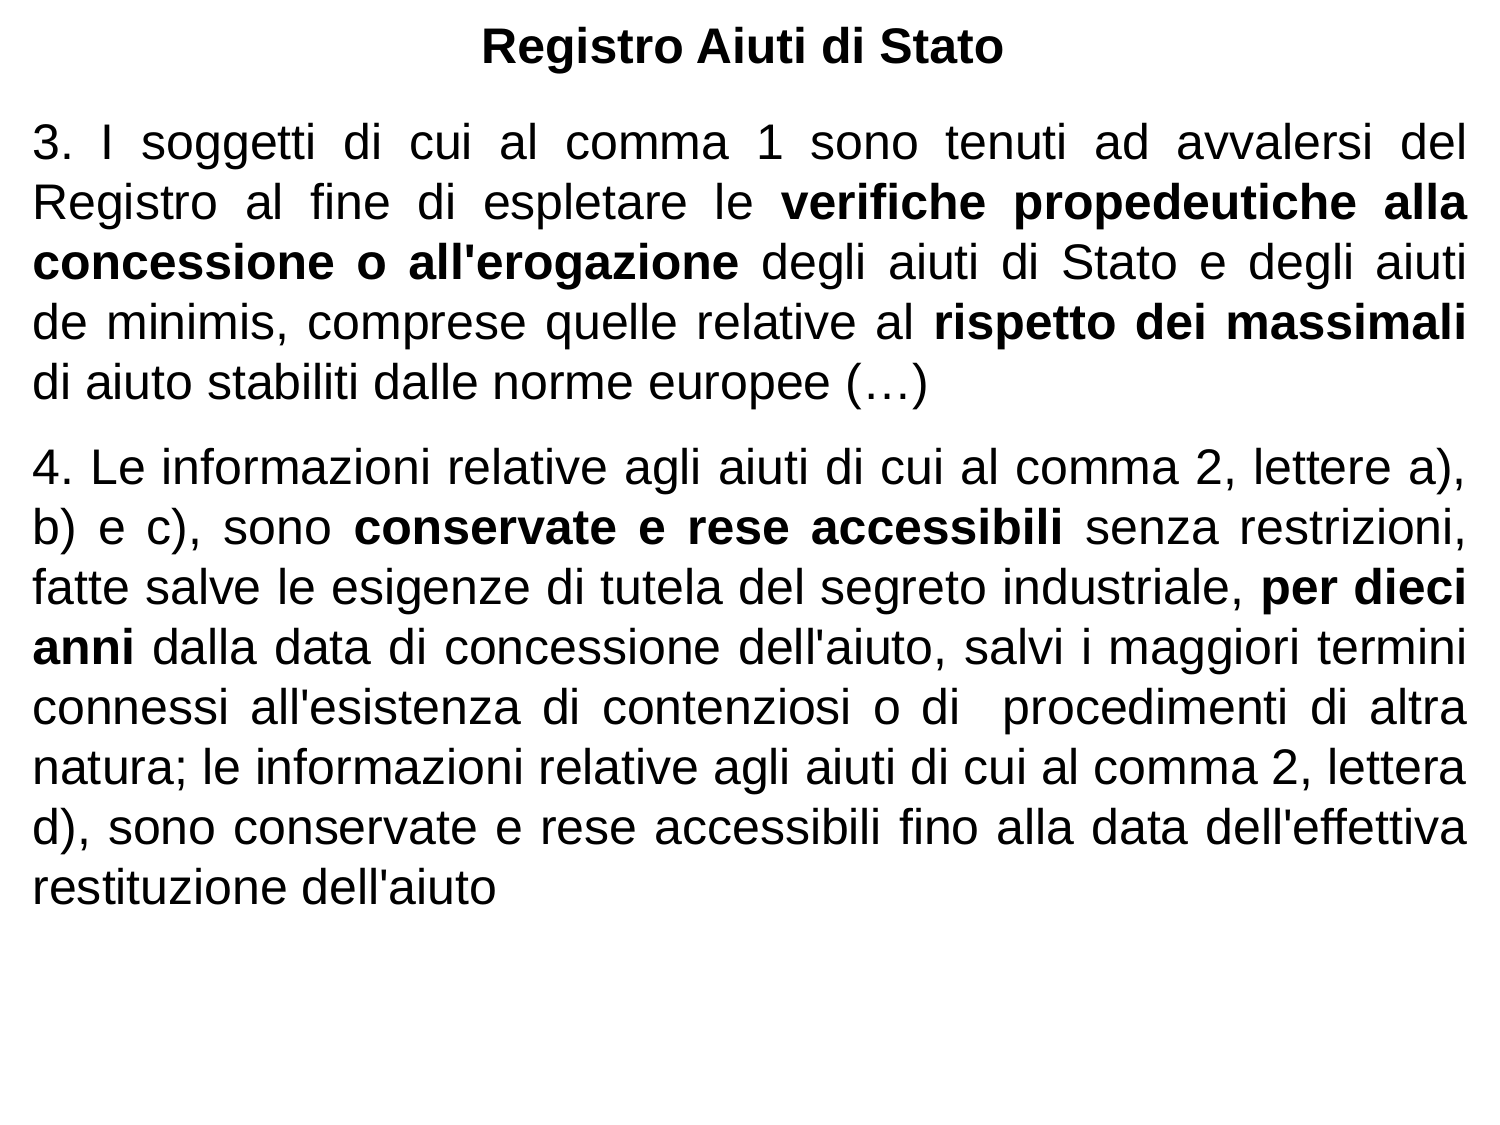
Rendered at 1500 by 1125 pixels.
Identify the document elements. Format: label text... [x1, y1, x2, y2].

text_box 3. I soggetti di cui al comma 1 sono tenuti ad avvalersi del Registro al fine di espletare le verifiche propedeutiche alla concessione o all'erogazione degli aiuti di Stato e degli aiuti de minimis, comprese quelle relative al rispetto dei massimali di aiuto stabiliti dalle norme europee (…) 4. Le informazioni relative agli aiuti di cui al comma 2, lettere a), b) e c), sono conservate e rese accessibili senza restrizioni, fatte salve le esigenze di tutela del segreto industriale, per dieci anni dalla data di concessione dell'aiuto, salvi i maggiori termini connessi all'esistenza di contenziosi o di procedimenti di altra natura; le informazioni relative agli aiuti di cui al comma 2, lettera d), sono conservate e rese accessibili fino alla data dell'effettiva restituzione dell'aiuto [17, 101, 1483, 922]
text_box Registro Aiuti di Stato [41, 5, 1459, 81]
